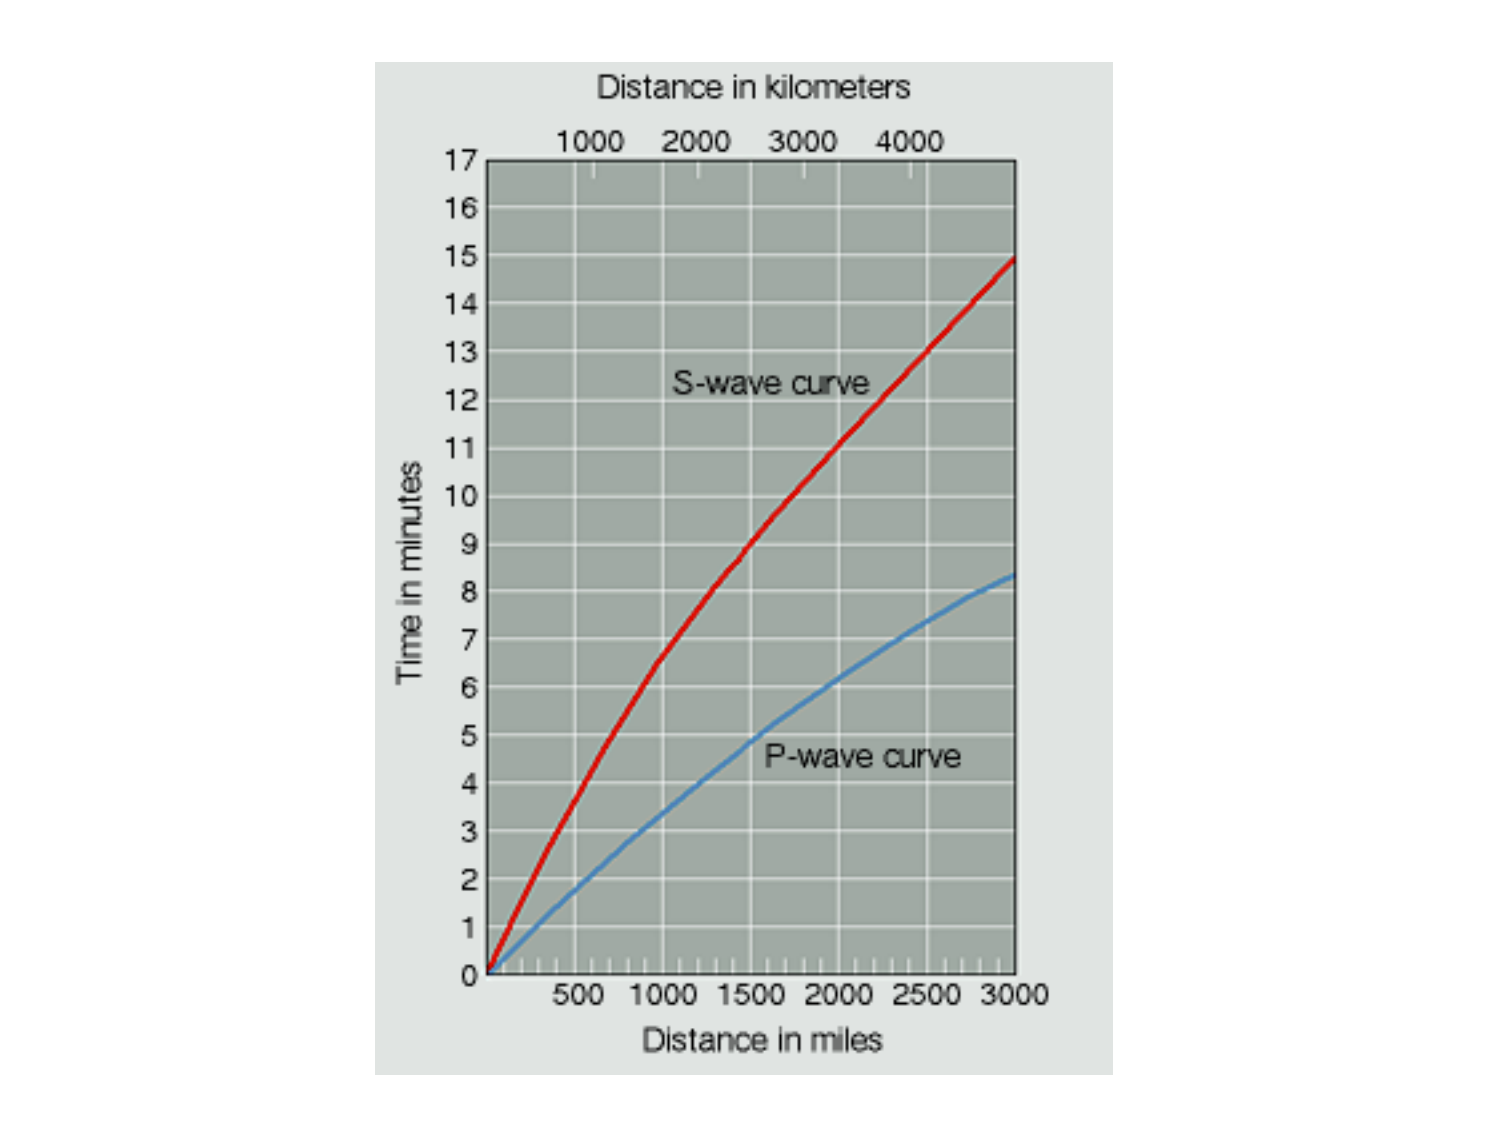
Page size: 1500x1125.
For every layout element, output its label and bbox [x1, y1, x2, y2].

list [374, 62, 1113, 1075]
